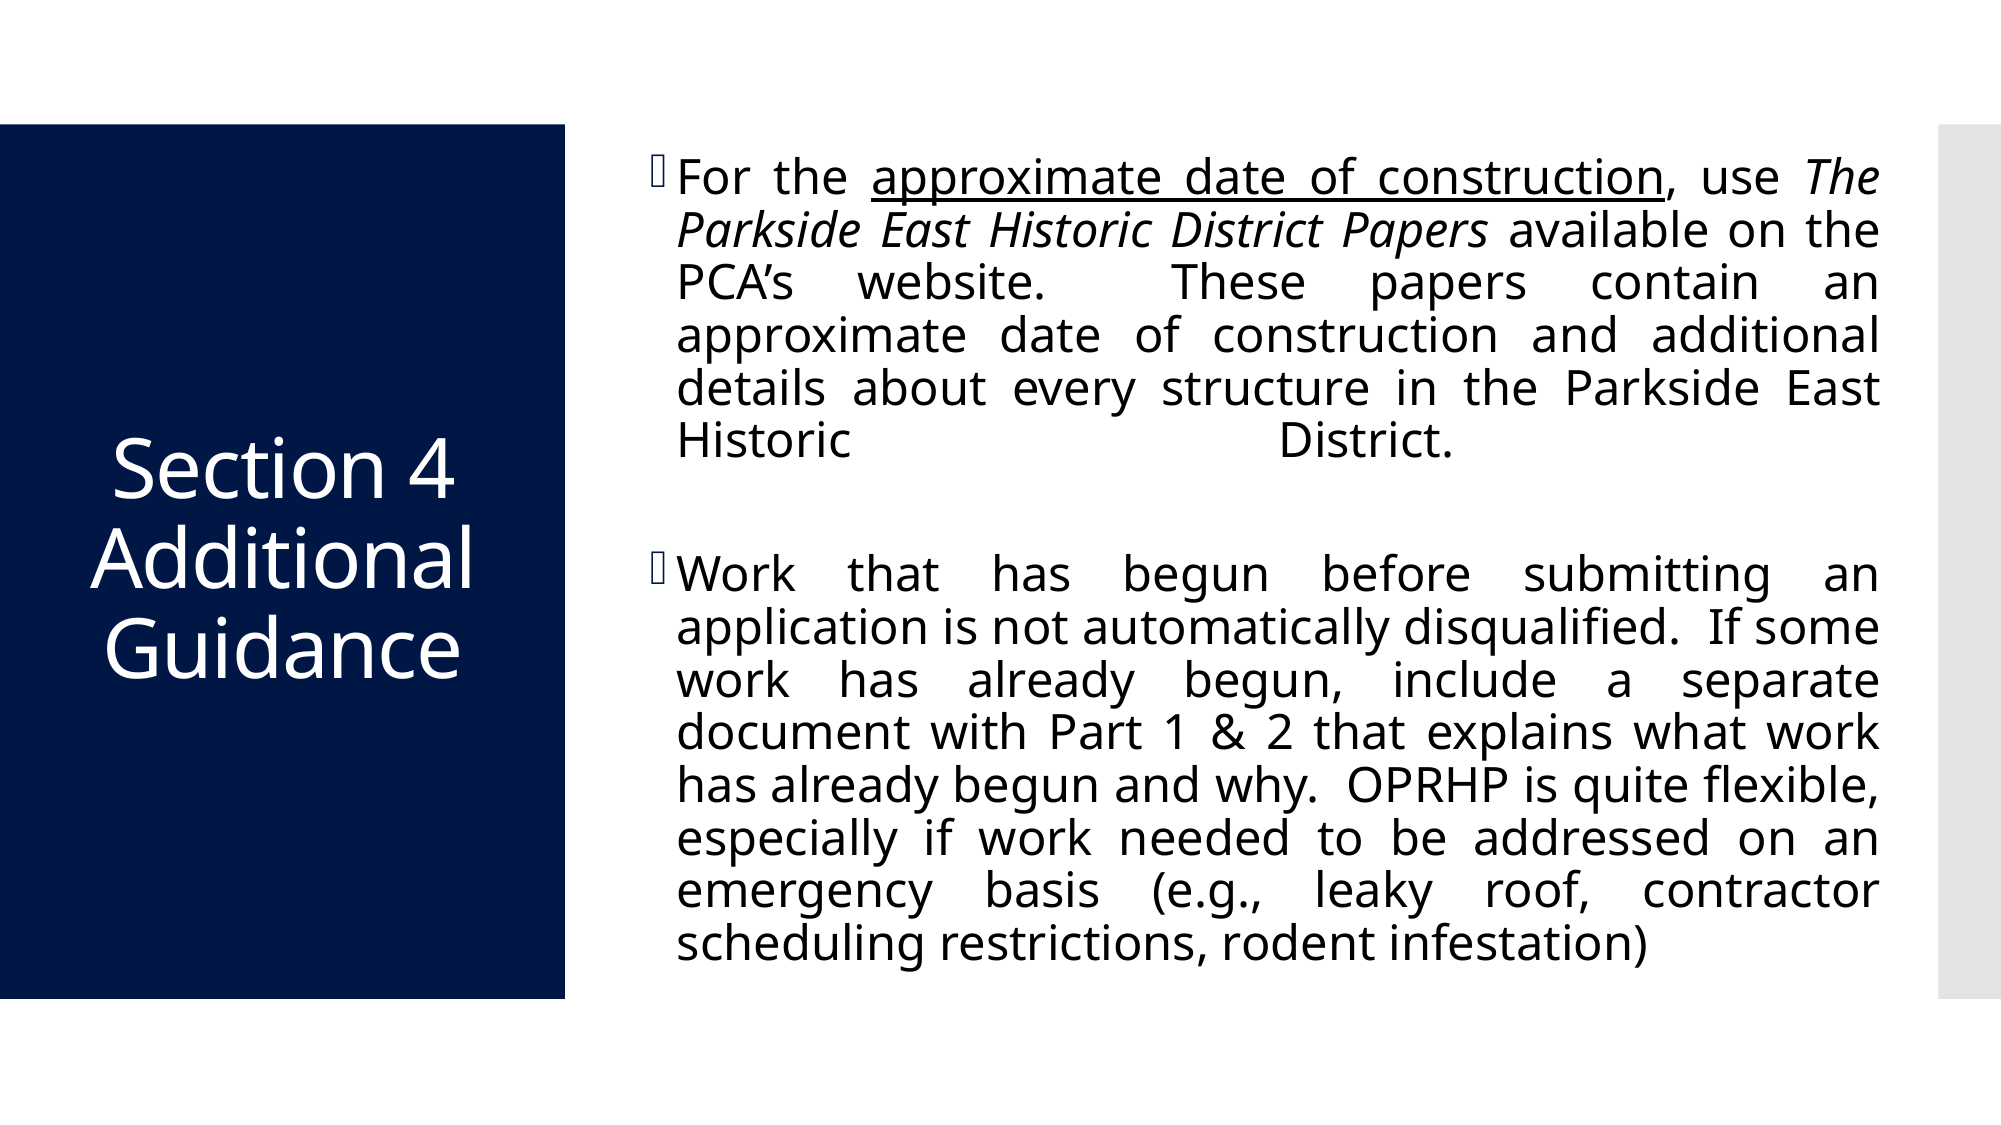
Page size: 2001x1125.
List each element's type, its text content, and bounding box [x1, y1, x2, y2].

title Section 4 Additional Guidance [41, 184, 525, 940]
list For the approximate date of construction, use The Parkside East Historic District Papers available on the PCA’s website. These papers contain an approximate date of construction and additional details about every structure in the Parkside East Historic District. Work that has begun before submitting an application is not automatically disqualified. If some work has already begun, include a separate document with Part 1 & 2 that explains what work has already begun and why. OPRHP is quite flexible, especially if work needed to be addressed on an emergency basis (e.g., leaky roof, contractor scheduling restrictions, rodent infestation) [634, 141, 1896, 982]
